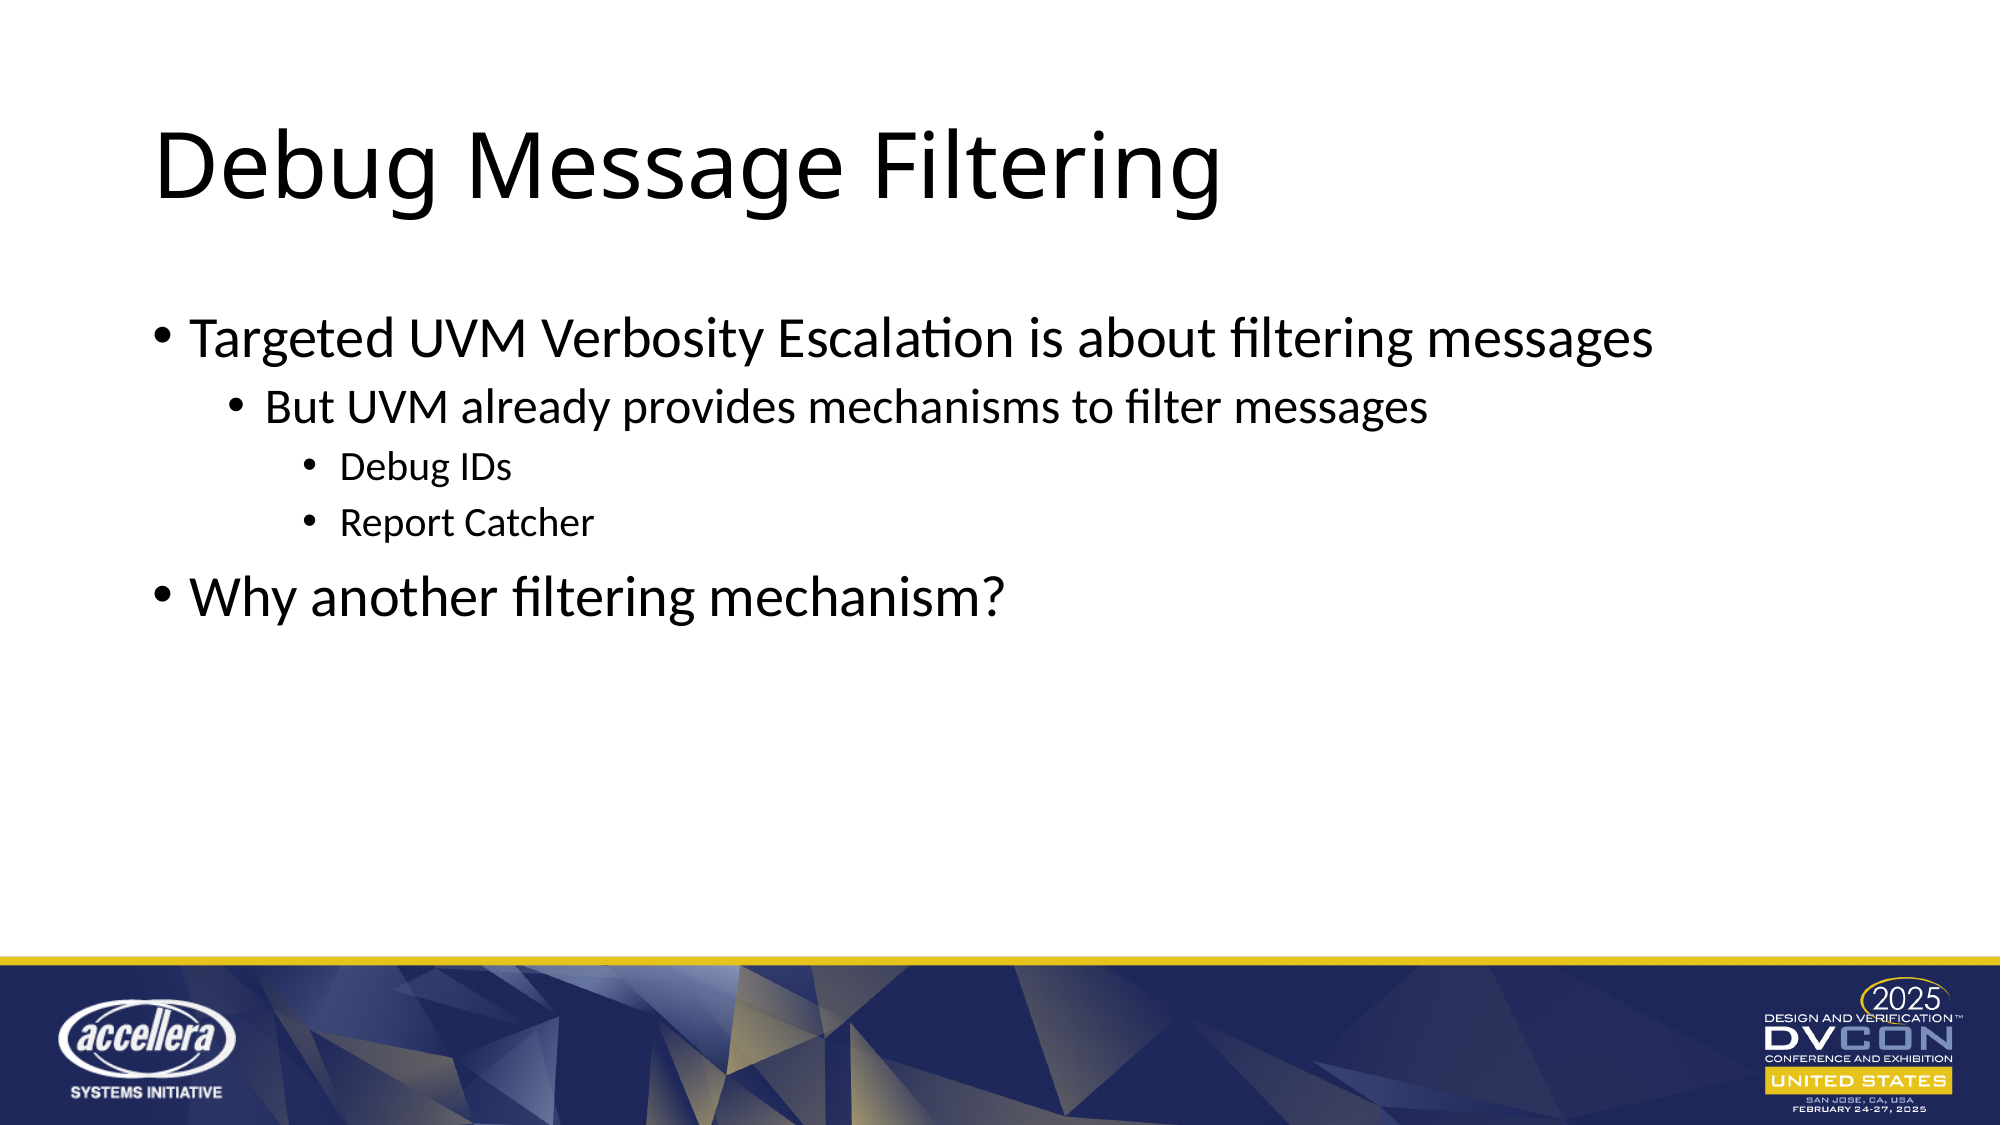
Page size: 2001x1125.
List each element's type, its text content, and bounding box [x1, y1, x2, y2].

list Targeted UVM Verbosity Escalation is about filtering messages But UVM already provides mechanisms to filter messages Debug IDs Report Catcher Why another filtering mechanism? [137, 299, 1863, 1014]
title Debug Message Filtering [137, 59, 1863, 278]
picture [0, 0, 2000, 1125]
